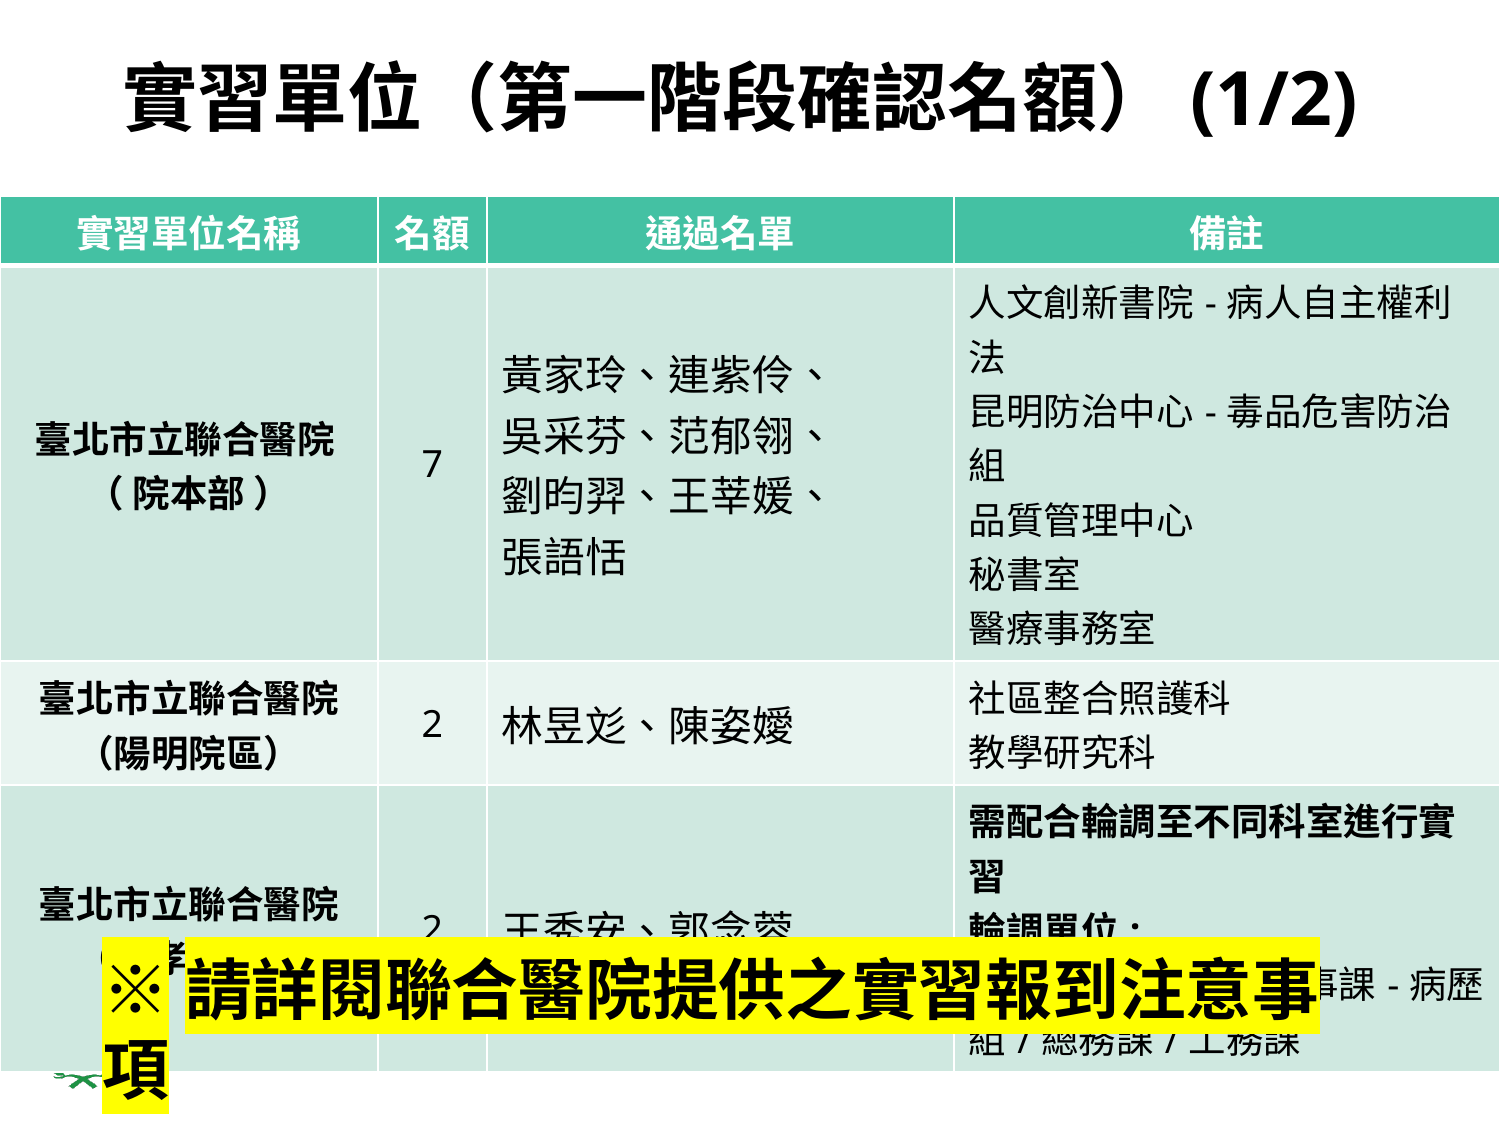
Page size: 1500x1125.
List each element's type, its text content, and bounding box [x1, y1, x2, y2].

table_cell 臺北市立聯合醫院 （忠孝院區） [1, 786, 377, 1071]
table_cell 2 [379, 662, 486, 784]
table_header 備註 [955, 197, 1499, 263]
table_cell 臺北市立聯合醫院（陽明院區） [1, 662, 377, 784]
table_cell 人文創新書院-病人自主權利法 昆明防治中心-毒品危害防治組 品質管理中心 秘書室 醫療事務室 [955, 268, 1499, 660]
text_box ※請詳閱聯合醫院提供之實習報到注意事項 [87, 940, 1393, 1116]
title 實習單位（第一階段確認名額）(1/2) [77, 40, 1403, 151]
picture [40, 1073, 87, 1091]
table_cell 7 [379, 268, 486, 660]
table_cell 林昱彣、陳姿嬡 [488, 662, 953, 784]
table_cell 2 [379, 786, 486, 940]
table_header 名額 [379, 197, 486, 263]
table_cell 社區整合照護科 教學研究科 [955, 662, 1499, 784]
table_header 實習單位名稱 [1, 197, 377, 263]
table_header 通過名單 [488, 197, 953, 263]
table_cell 臺北市立聯合醫院 （ 院本部 ） [1, 268, 377, 660]
table_cell 王秀安、郭念蓉 [488, 786, 953, 940]
table_cell 需配合輪調至不同科室進行實習 輪調單位: 企劃課/醫事課/醫事課-病歷組/總務課/工務課 [955, 786, 1499, 1071]
table_cell 黃家玲、連紫伶、 吳采芬、范郁翎、 劉昀羿、王莘媛、 張語恬 [488, 268, 953, 660]
